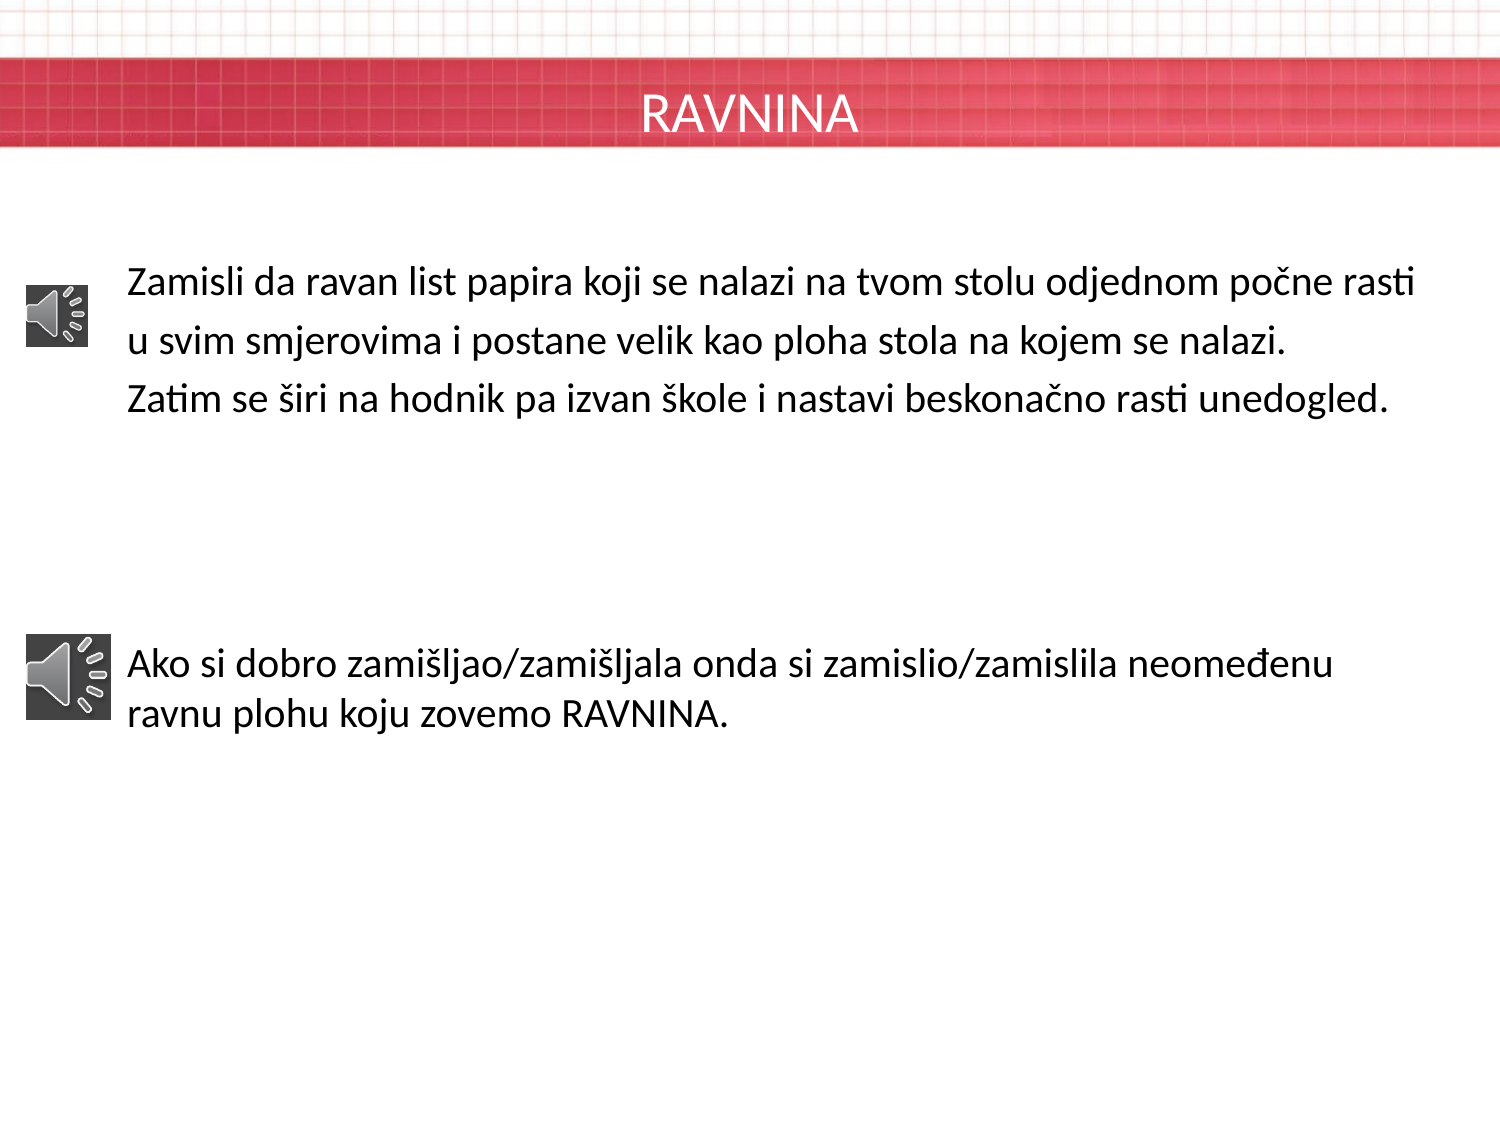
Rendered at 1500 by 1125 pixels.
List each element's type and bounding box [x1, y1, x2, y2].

list [0, 0, 1500, 1125]
picture [24, 633, 113, 721]
picture [24, 283, 89, 348]
